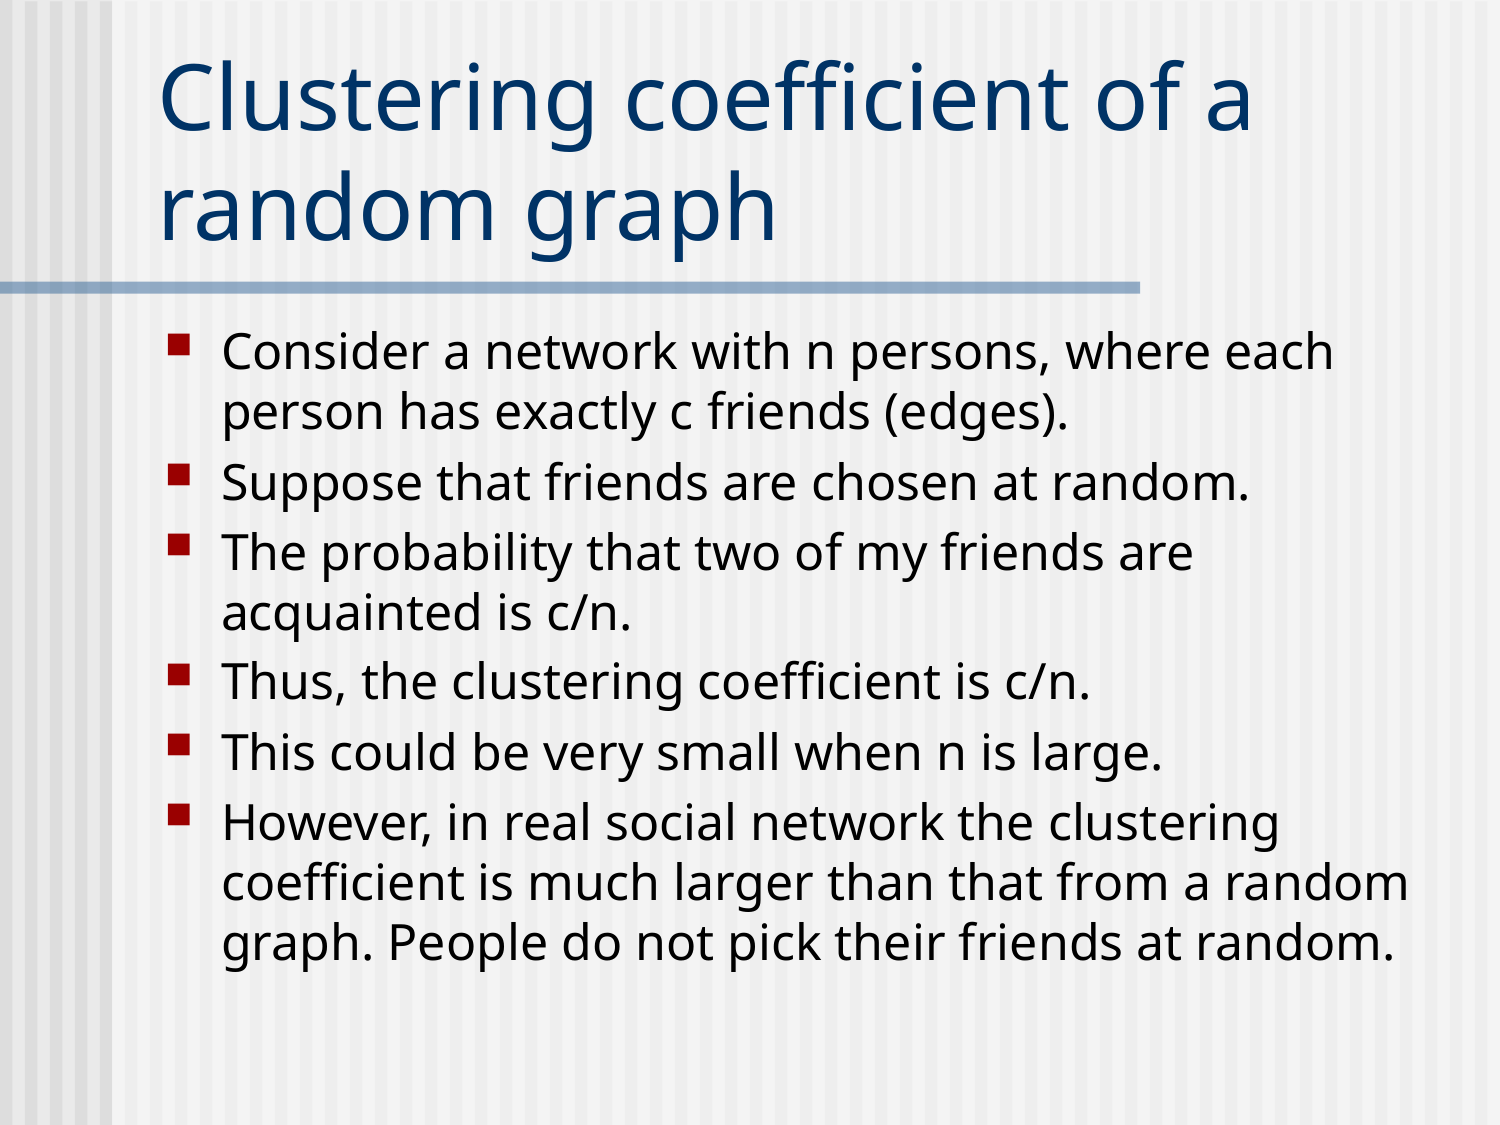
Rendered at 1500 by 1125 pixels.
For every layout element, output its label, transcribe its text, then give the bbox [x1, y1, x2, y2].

title Clustering coefficient of a random graph [142, 28, 1483, 267]
list Consider a network with n persons, where each person has exactly c friends (edges). Suppose that friends are chosen at random. The probability that two of my friends are acquainted is c/n. Thus, the clustering coefficient is c/n. This could be very small when n is large. However, in real social network the clustering coefficient is much larger than that from a random graph. People do not pick their friends at random. [149, 312, 1481, 1001]
